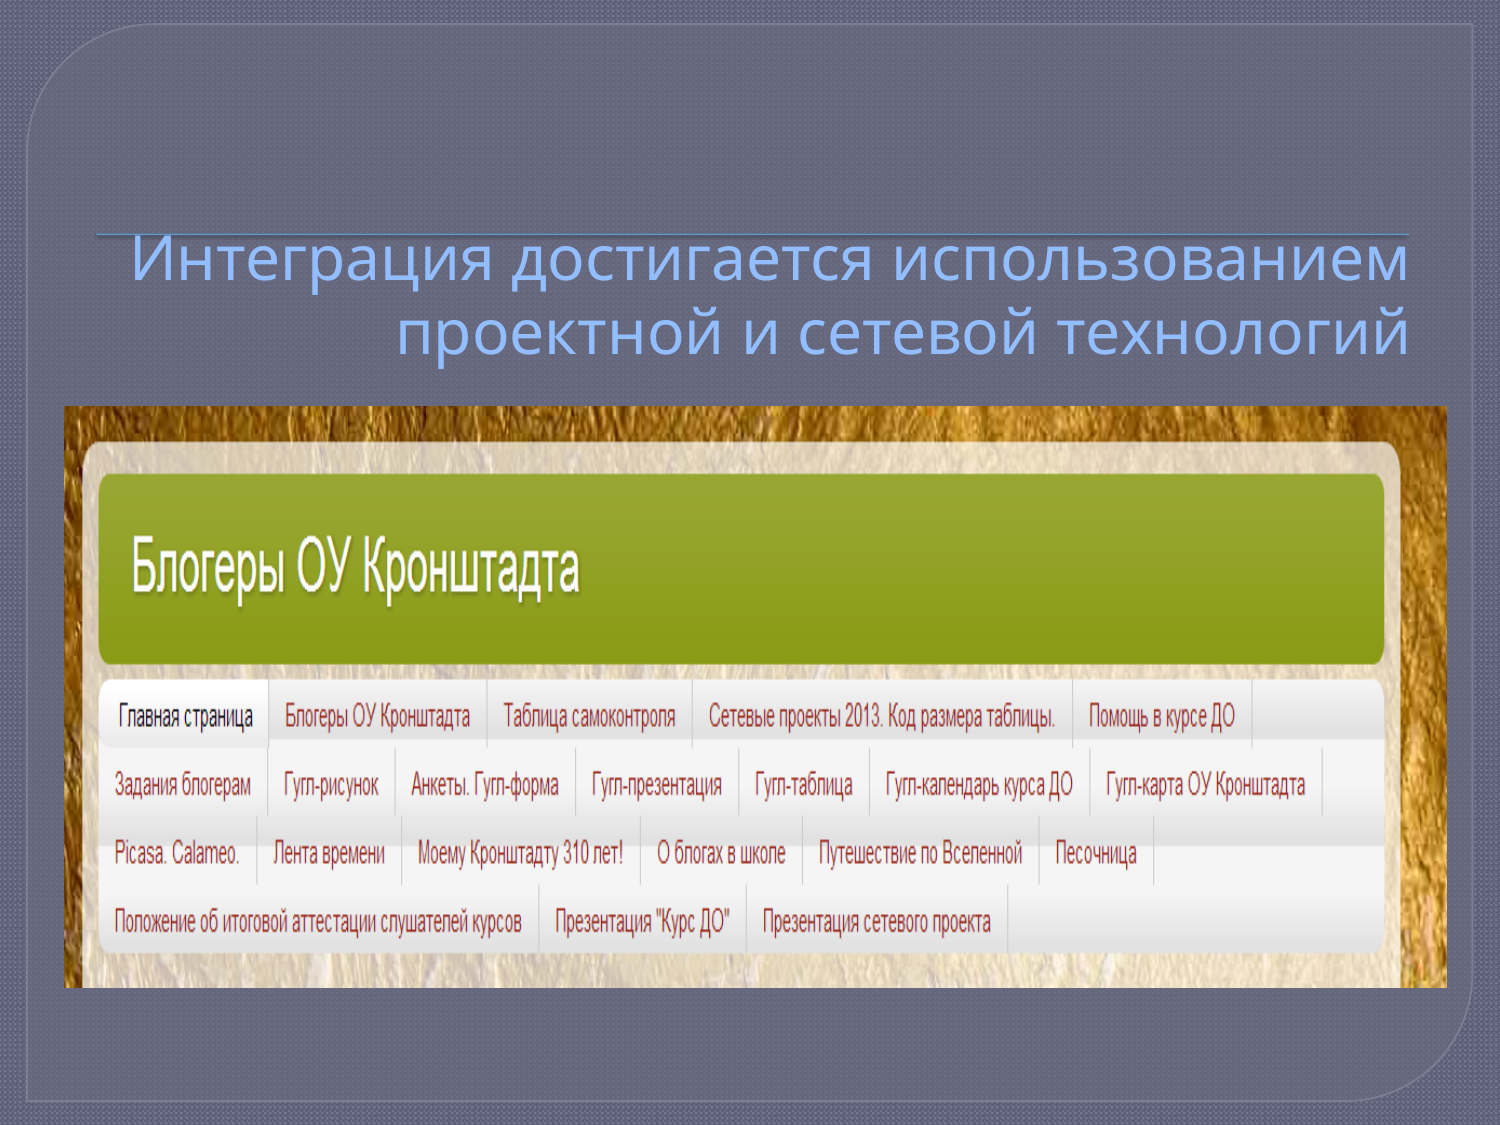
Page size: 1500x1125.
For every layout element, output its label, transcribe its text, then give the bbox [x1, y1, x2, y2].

title Интеграция достигается использованием проектной и сетевой технологий [76, 208, 1427, 375]
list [64, 406, 1448, 988]
